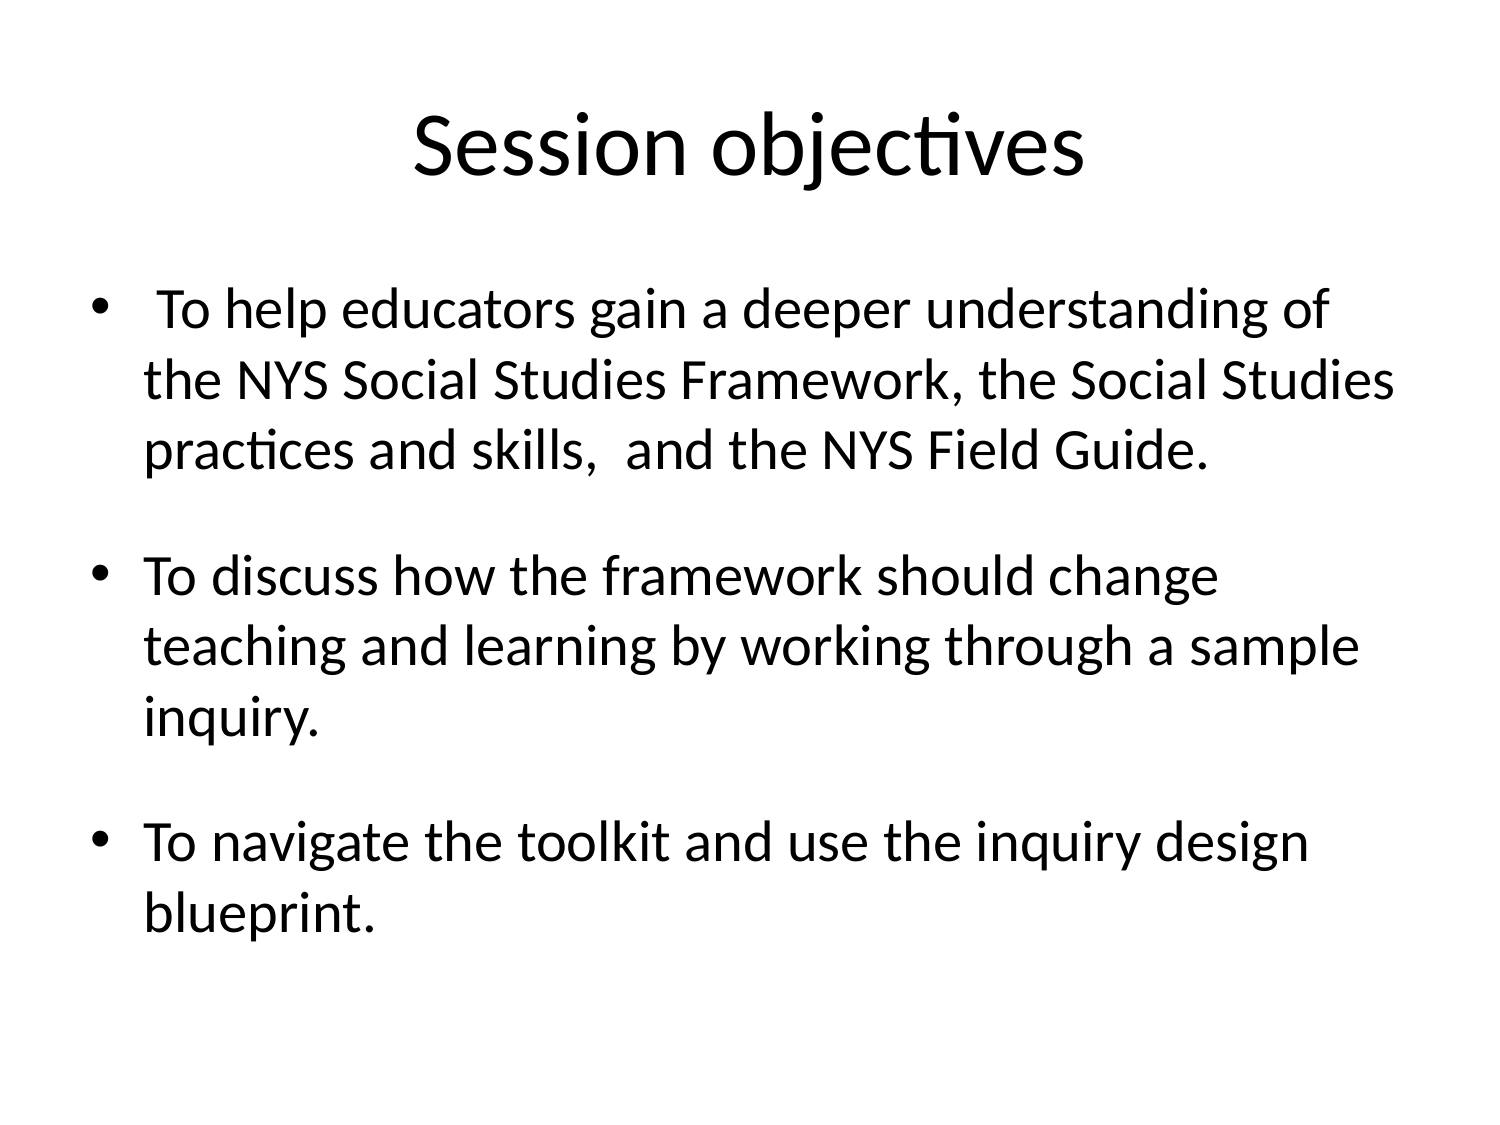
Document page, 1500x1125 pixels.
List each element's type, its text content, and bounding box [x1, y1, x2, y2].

title Session objectives [75, 45, 1425, 233]
list To help educators gain a deeper understanding of the NYS Social Studies Framework, the Social Studies practices and skills, and the NYS Field Guide. To discuss how the framework should change teaching and learning by working through a sample inquiry. To navigate the toolkit and use the inquiry design blueprint. [75, 262, 1425, 1005]
